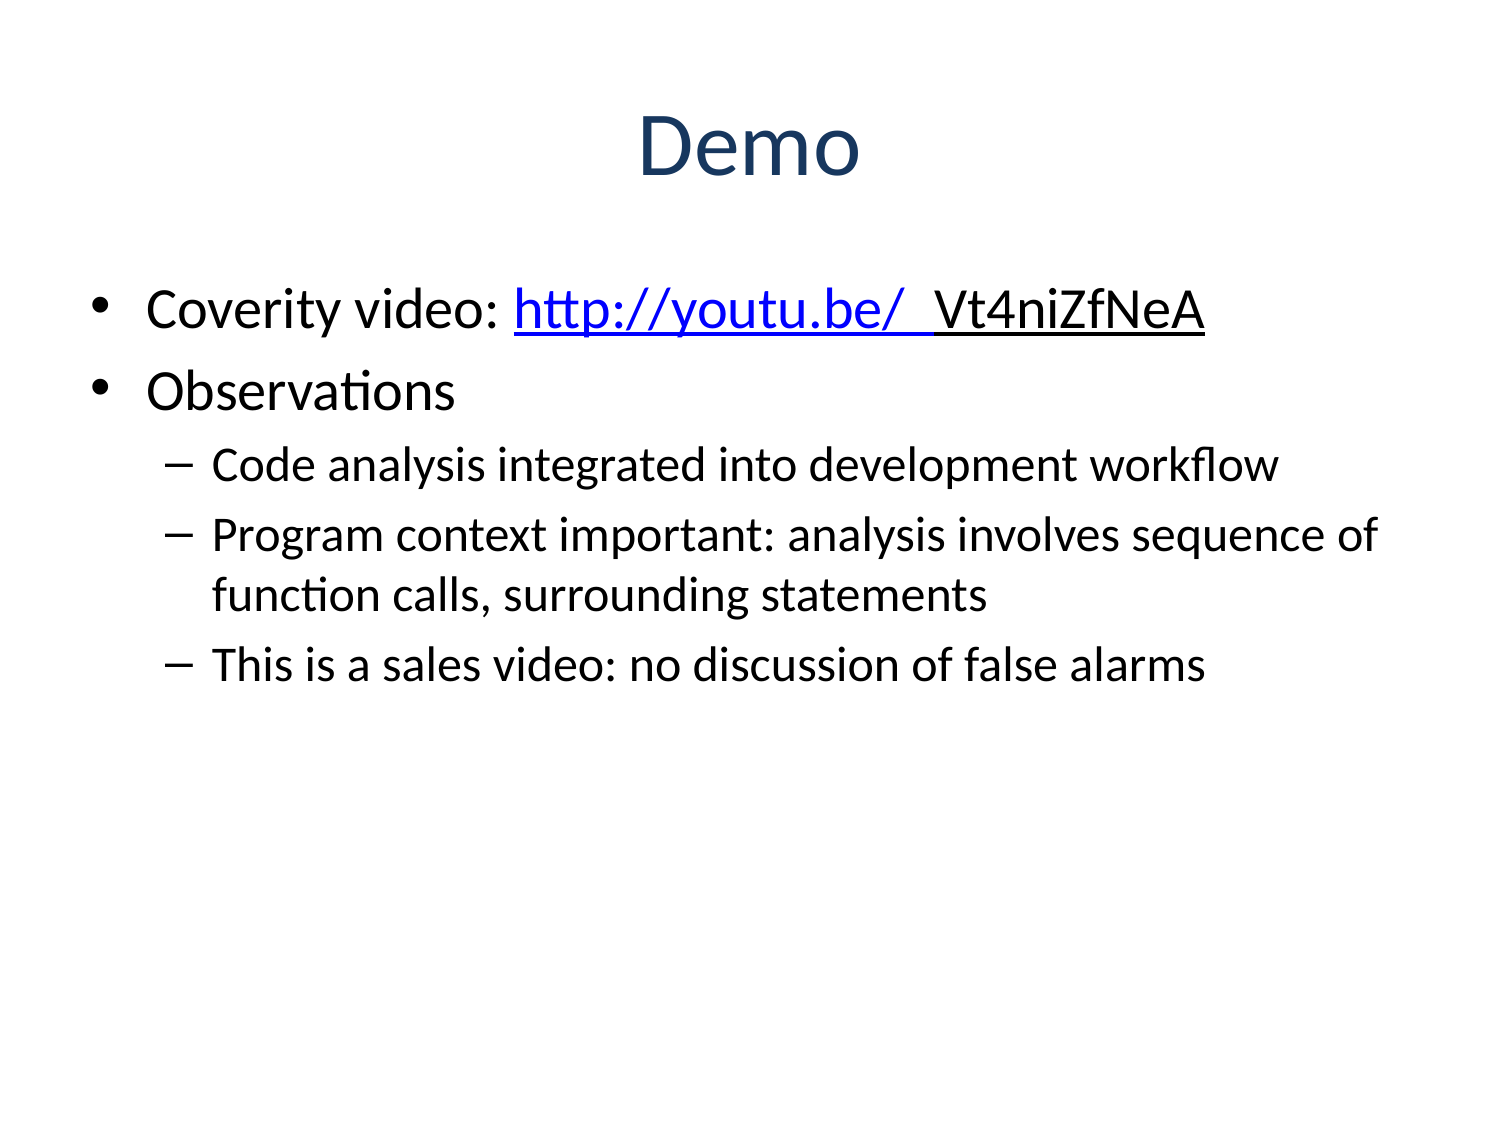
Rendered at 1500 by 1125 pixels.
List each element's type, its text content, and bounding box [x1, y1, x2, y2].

list Coverity video: http://youtu.be/_Vt4niZfNeA Observations Code analysis integrated into development workflow Program context important: analysis involves sequence of function calls, surrounding statements This is a sales video: no discussion of false alarms [75, 262, 1425, 1005]
title Demo [75, 45, 1425, 233]
